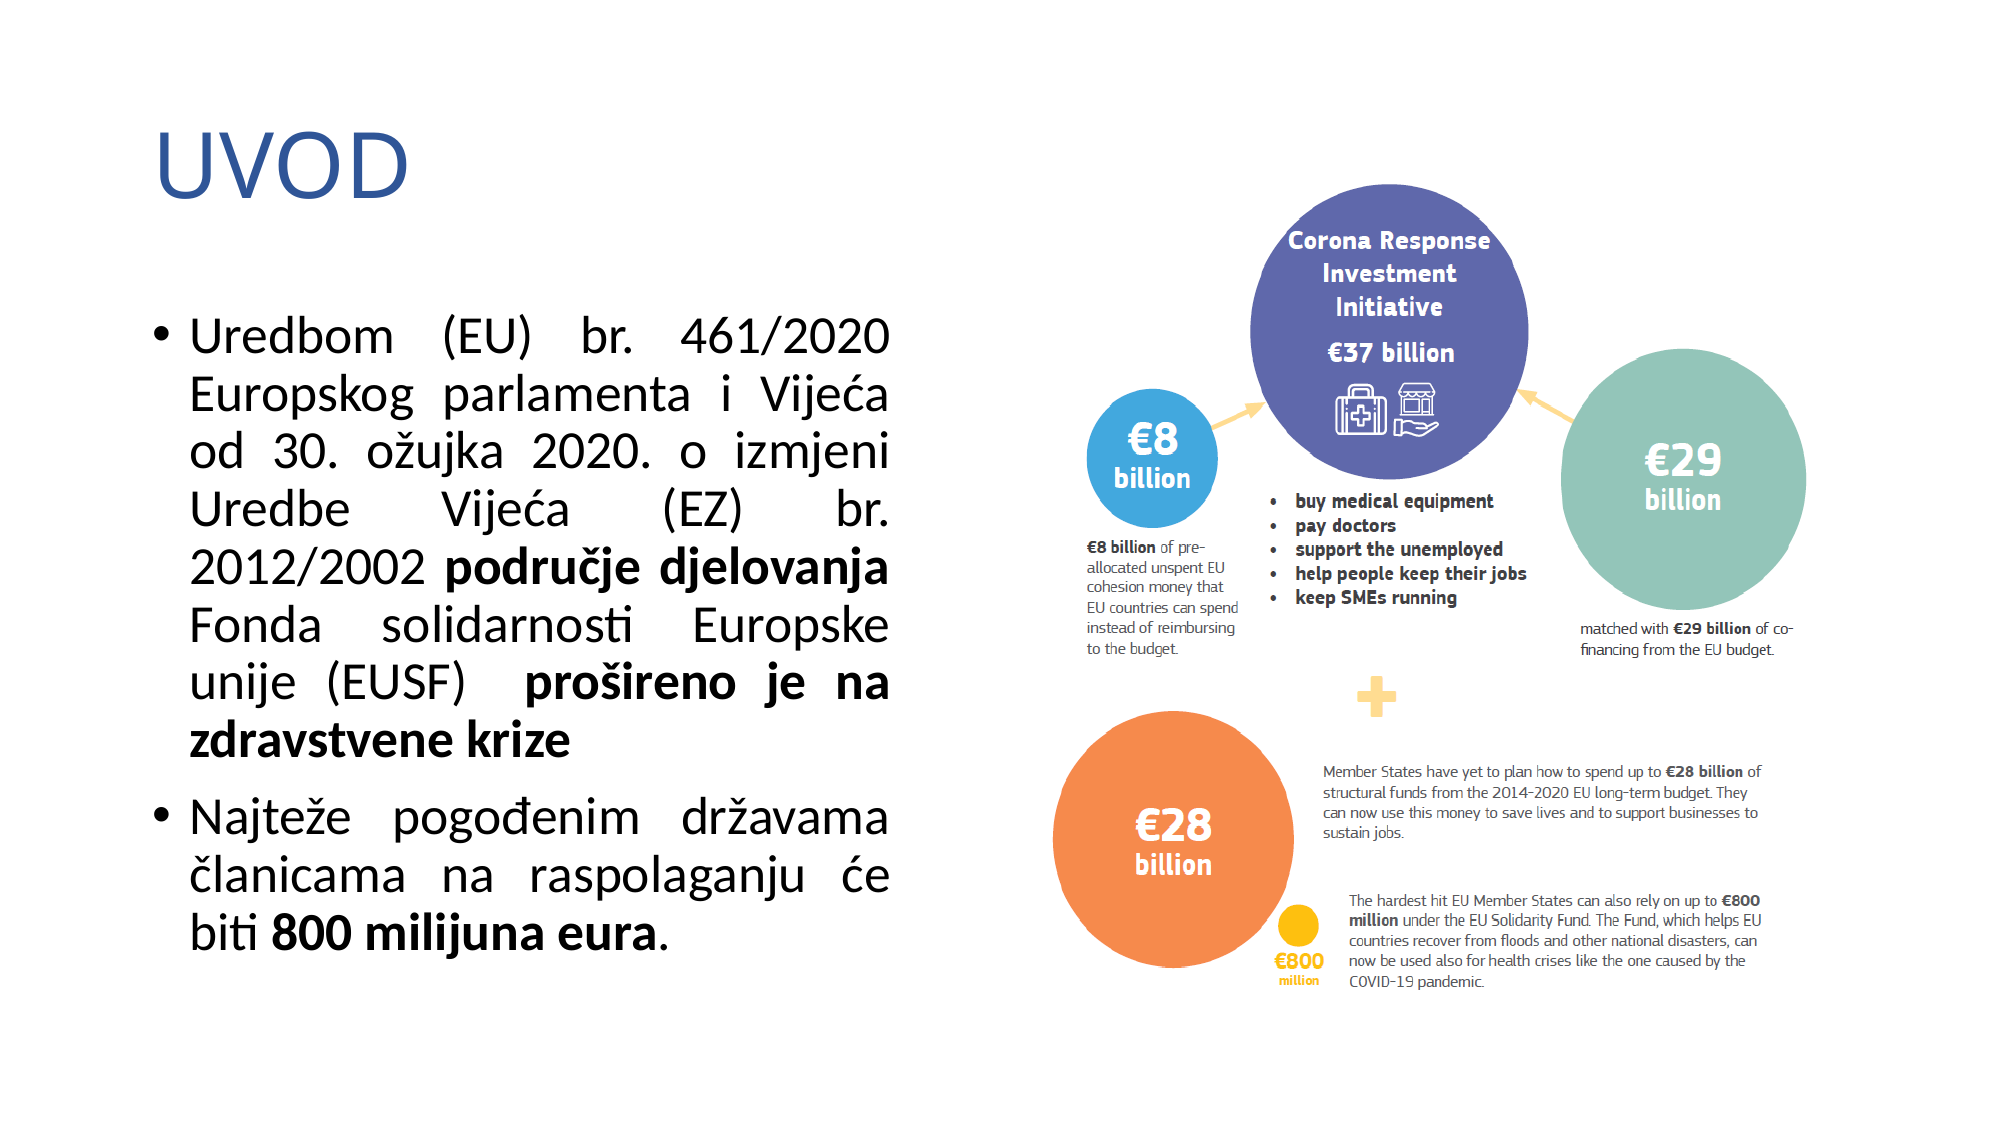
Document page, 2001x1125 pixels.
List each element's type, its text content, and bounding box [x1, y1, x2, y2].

title UVOD [137, 59, 1863, 278]
list Uredbom (EU) br. 461/2020 Europskog parlamenta i Vijeća od 30. ožujka 2020. o izmjeni Uredbe Vijeća (EZ) br. 2012/2002 područje djelovanja Fonda solidarnosti Europske unije (EUSF) prošireno je na zdravstvene krize Najteže pogođenim državama članicama na raspolaganju će biti 800 milijuna eura. [137, 299, 906, 1014]
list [1010, 173, 1839, 1014]
